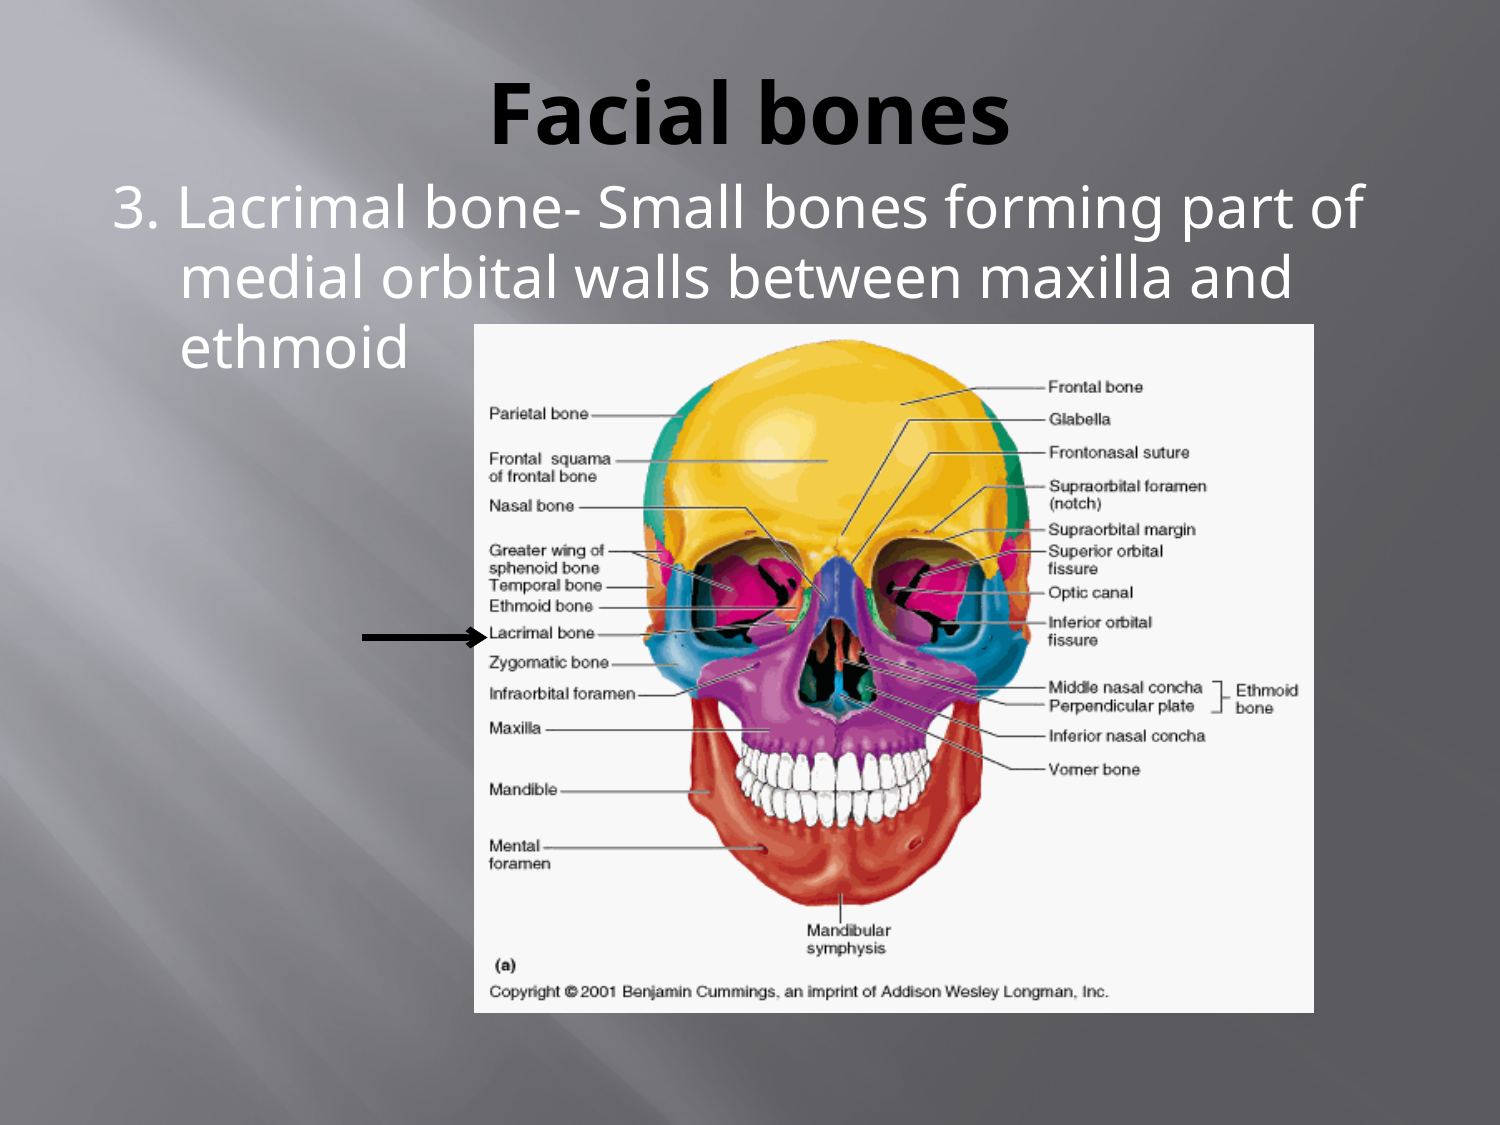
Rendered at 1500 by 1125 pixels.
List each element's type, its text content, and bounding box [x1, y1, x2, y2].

title Facial bones [75, 45, 1425, 162]
list 3. Lacrimal bone- Small bones forming part of medial orbital walls between maxilla and ethmoid [75, 162, 1425, 1035]
picture [474, 324, 1315, 1013]
